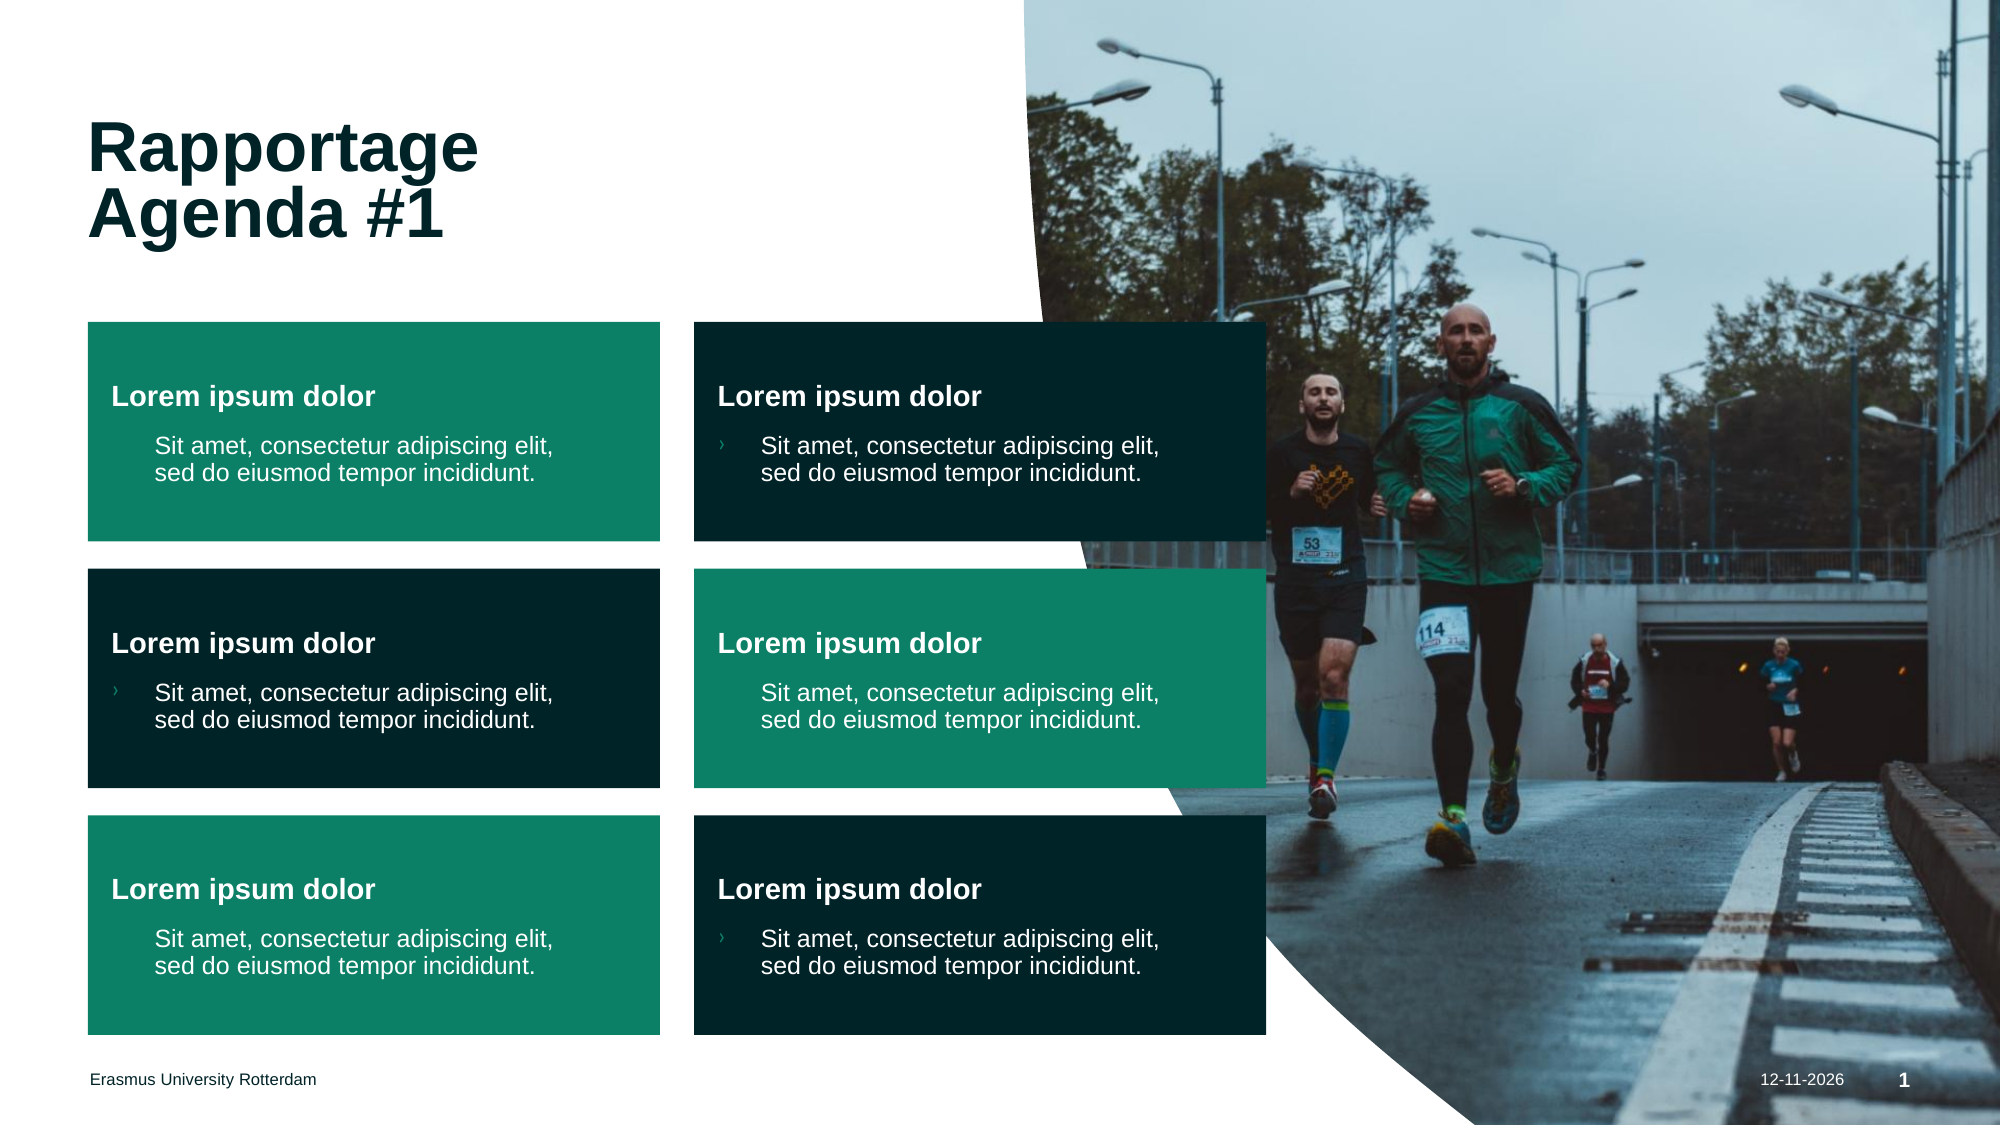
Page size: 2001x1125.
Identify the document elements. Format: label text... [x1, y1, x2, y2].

title Rapportage Agenda #1 [87, 118, 1023, 235]
list Lorem ipsum dolor Sit amet, consectetur adipiscing elit, sed do eiusmod tempor incididunt. [694, 321, 1023, 542]
list Lorem ipsum dolor Sit amet, consectetur adipiscing elit, sed do eiusmod tempor incididunt. [87, 568, 660, 789]
list Lorem ipsum dolor Sit amet, consectetur adipiscing elit, sed do eiusmod tempor incididunt. [87, 321, 660, 542]
footer Erasmus University Rotterdam [89, 1068, 1023, 1090]
list Lorem ipsum dolor Sit amet, consectetur adipiscing elit, sed do eiusmod tempor incididunt. [694, 568, 1023, 789]
list Lorem ipsum dolor Sit amet, consectetur adipiscing elit, sed do eiusmod tempor incididunt. [694, 815, 1023, 1035]
picture [1023, 0, 2000, 1125]
list Lorem ipsum dolor Sit amet, consectetur adipiscing elit, sed do eiusmod tempor incididunt. [87, 815, 660, 1035]
